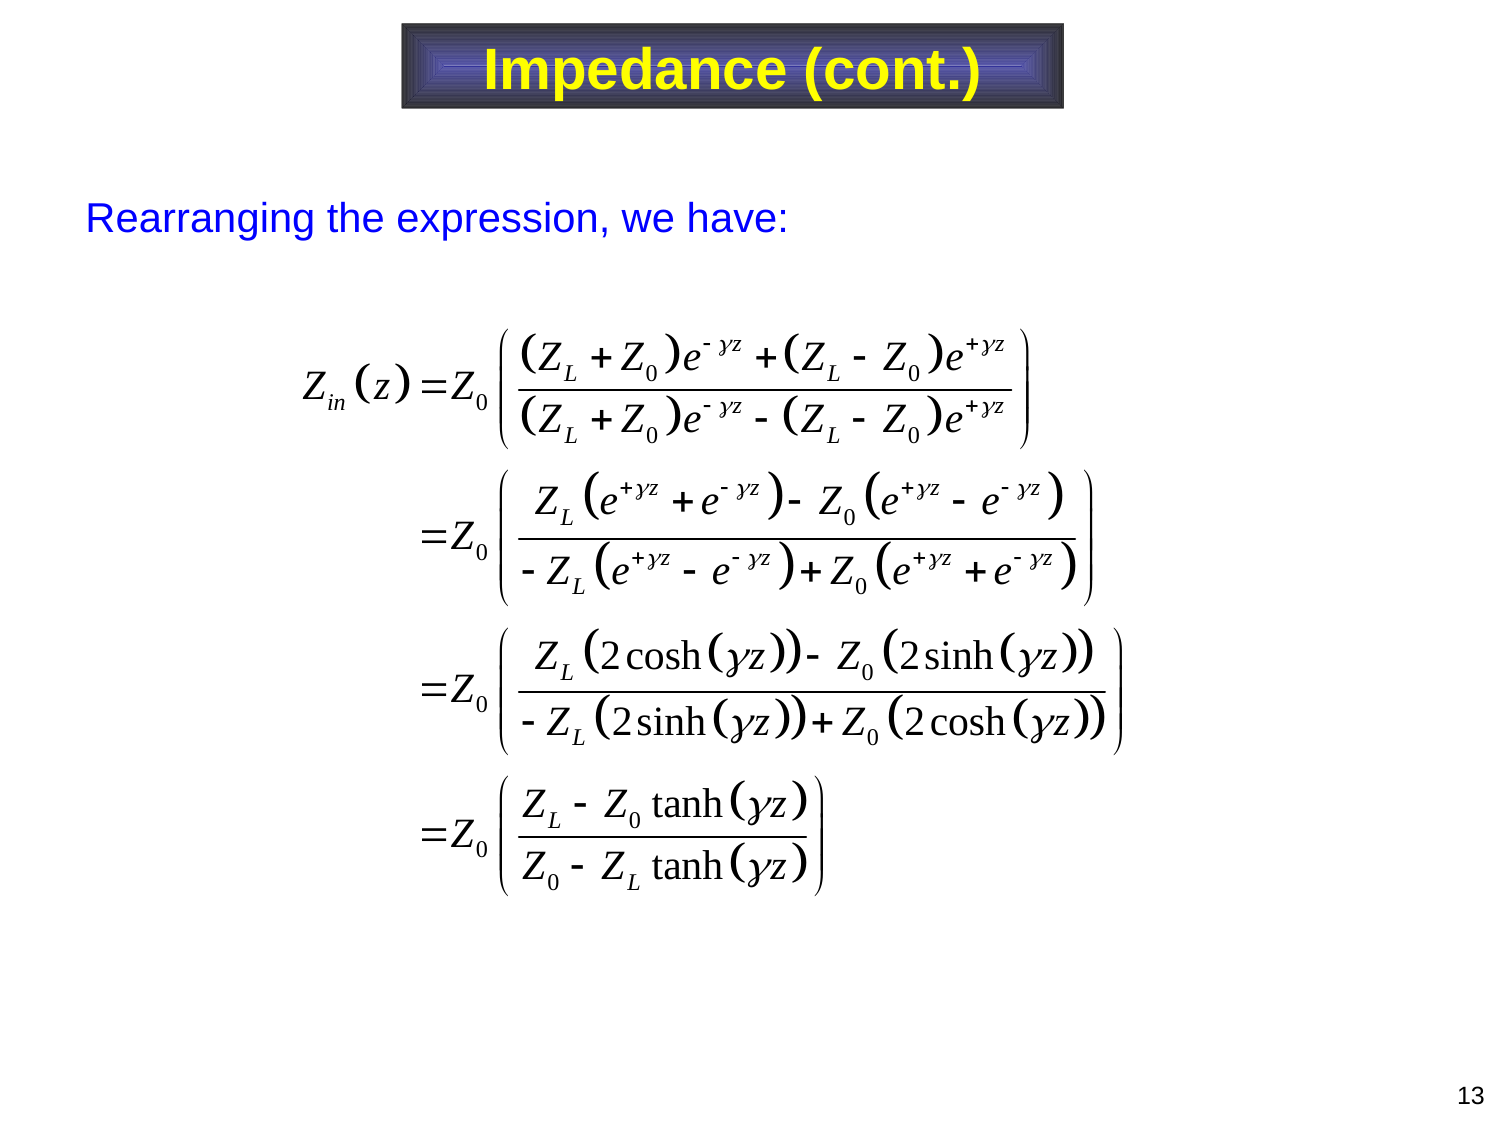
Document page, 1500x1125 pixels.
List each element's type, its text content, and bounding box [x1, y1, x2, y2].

text_box Impedance (cont.) [401, 23, 1064, 109]
text_box Rearranging the expression, we have: [70, 183, 805, 248]
slide_number 13 [1149, 1065, 1500, 1125]
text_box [295, 321, 1134, 905]
